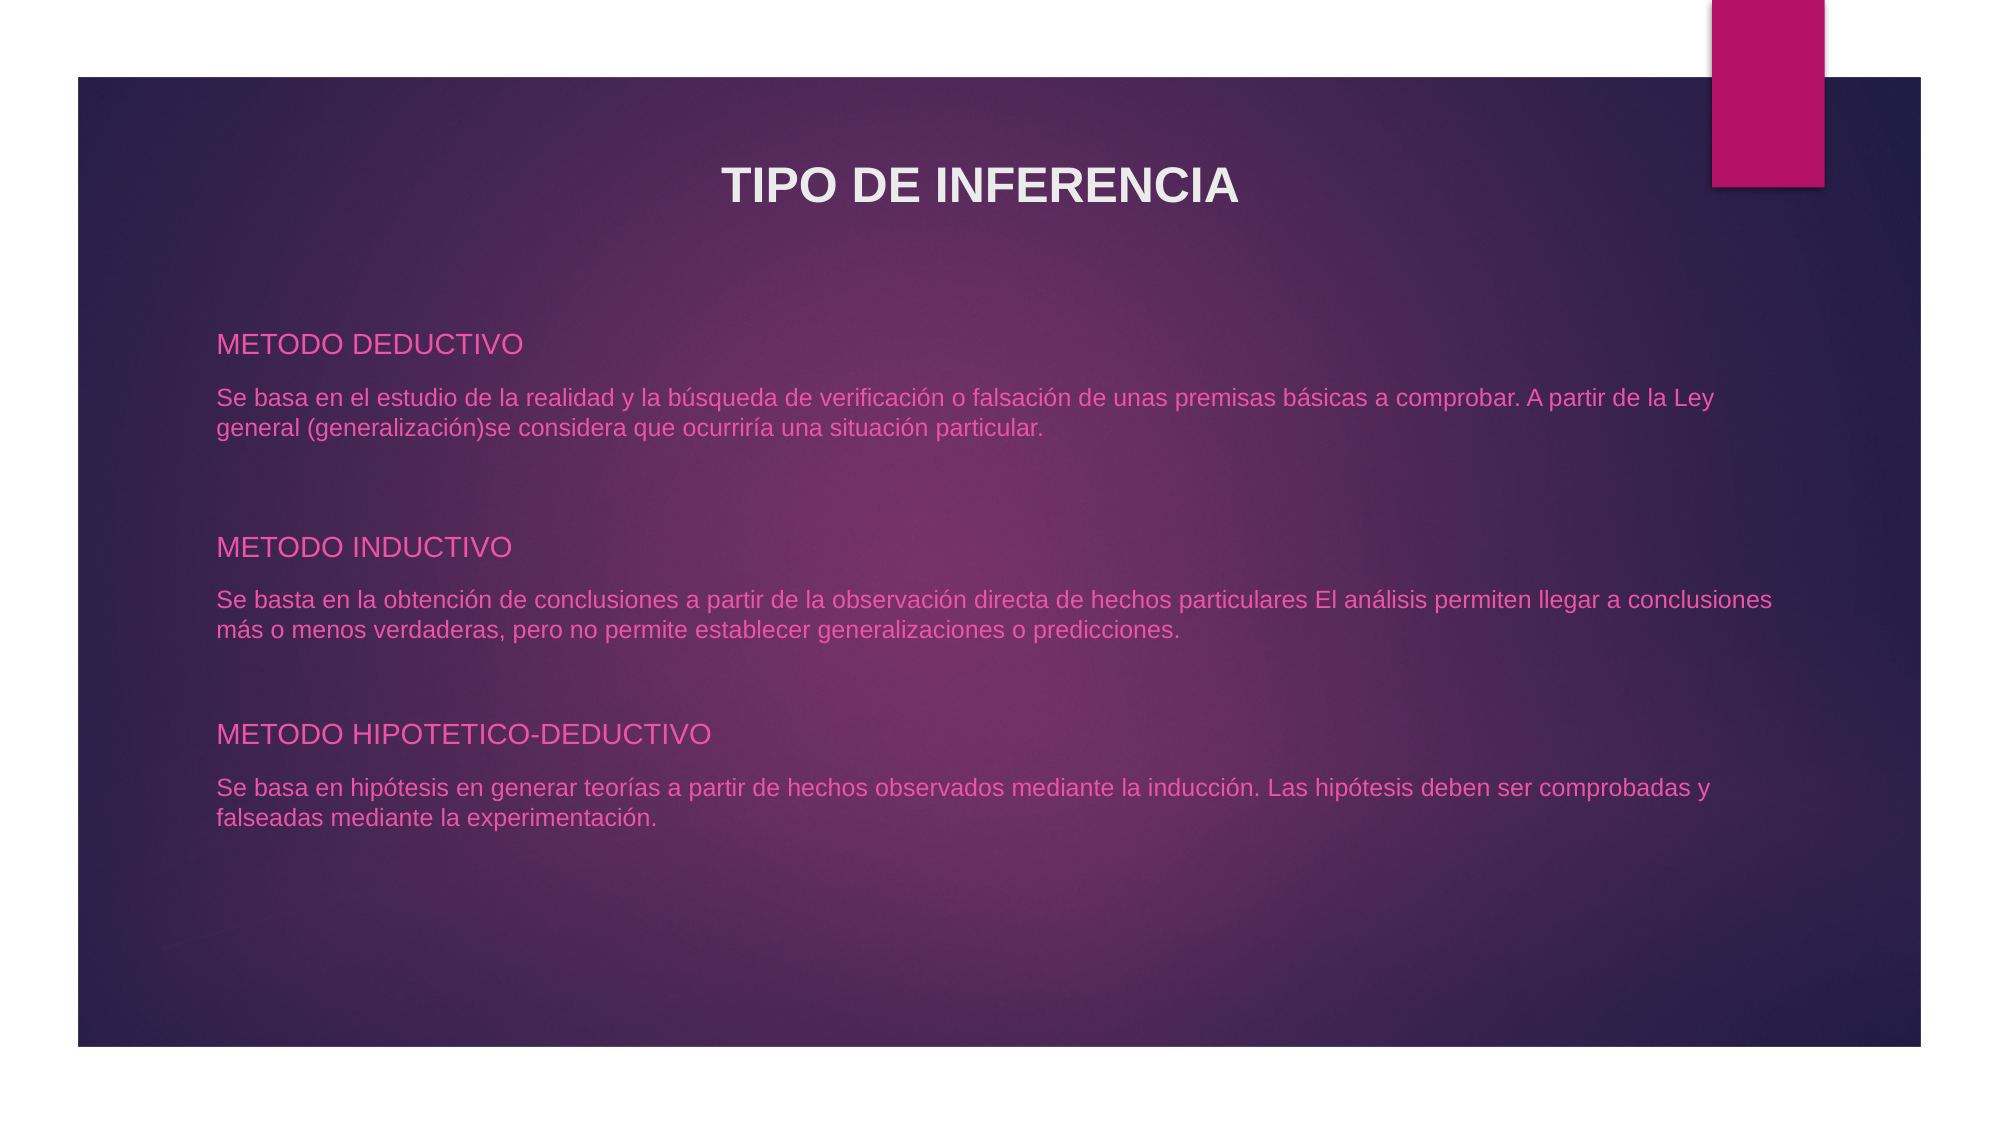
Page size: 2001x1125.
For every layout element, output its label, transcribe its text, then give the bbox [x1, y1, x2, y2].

subtitle METODO DEDUCTIVO Se basa en el estudio de la realidad y la búsqueda de verificación o falsación de unas premisas básicas a comprobar. A partir de la Ley general (generalización)se considera que ocurriría una situación particular. METODO INDUCTIVO Se basta en la obtención de conclusiones a partir de la observación directa de hechos particulares El análisis permiten llegar a conclusiones más o menos verdaderas, pero no permite establecer generalizaciones o predicciones. METODO HIPOTETICO-DEDUCTIVO Se basa en hipótesis en generar teorías a partir de hechos observados mediante la inducción. Las hipótesis deben ser comprobadas y falseadas mediante la experimentación. [201, 261, 1812, 985]
title TIPO DE INFERENCIA [256, 95, 1705, 220]
